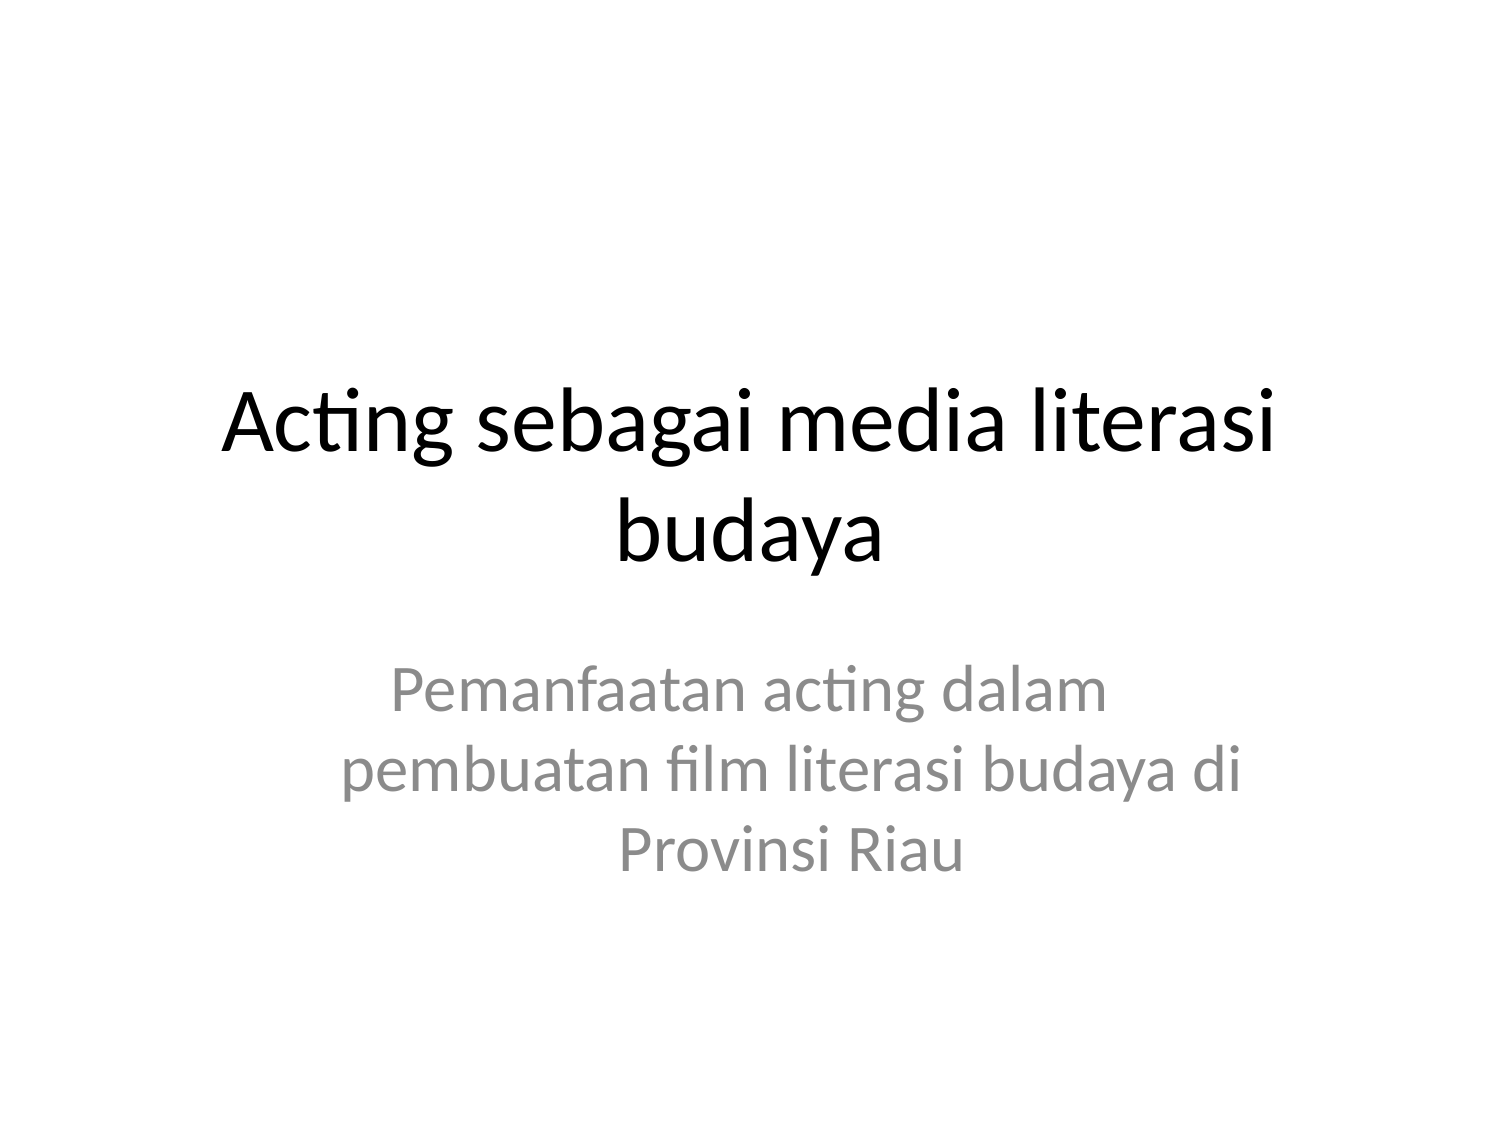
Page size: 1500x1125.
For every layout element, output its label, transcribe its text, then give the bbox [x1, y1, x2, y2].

title Acting sebagai media literasi budaya [112, 349, 1388, 591]
subtitle Pemanfaatan acting dalam pembuatan film literasi budaya di Provinsi Riau [225, 637, 1275, 925]
